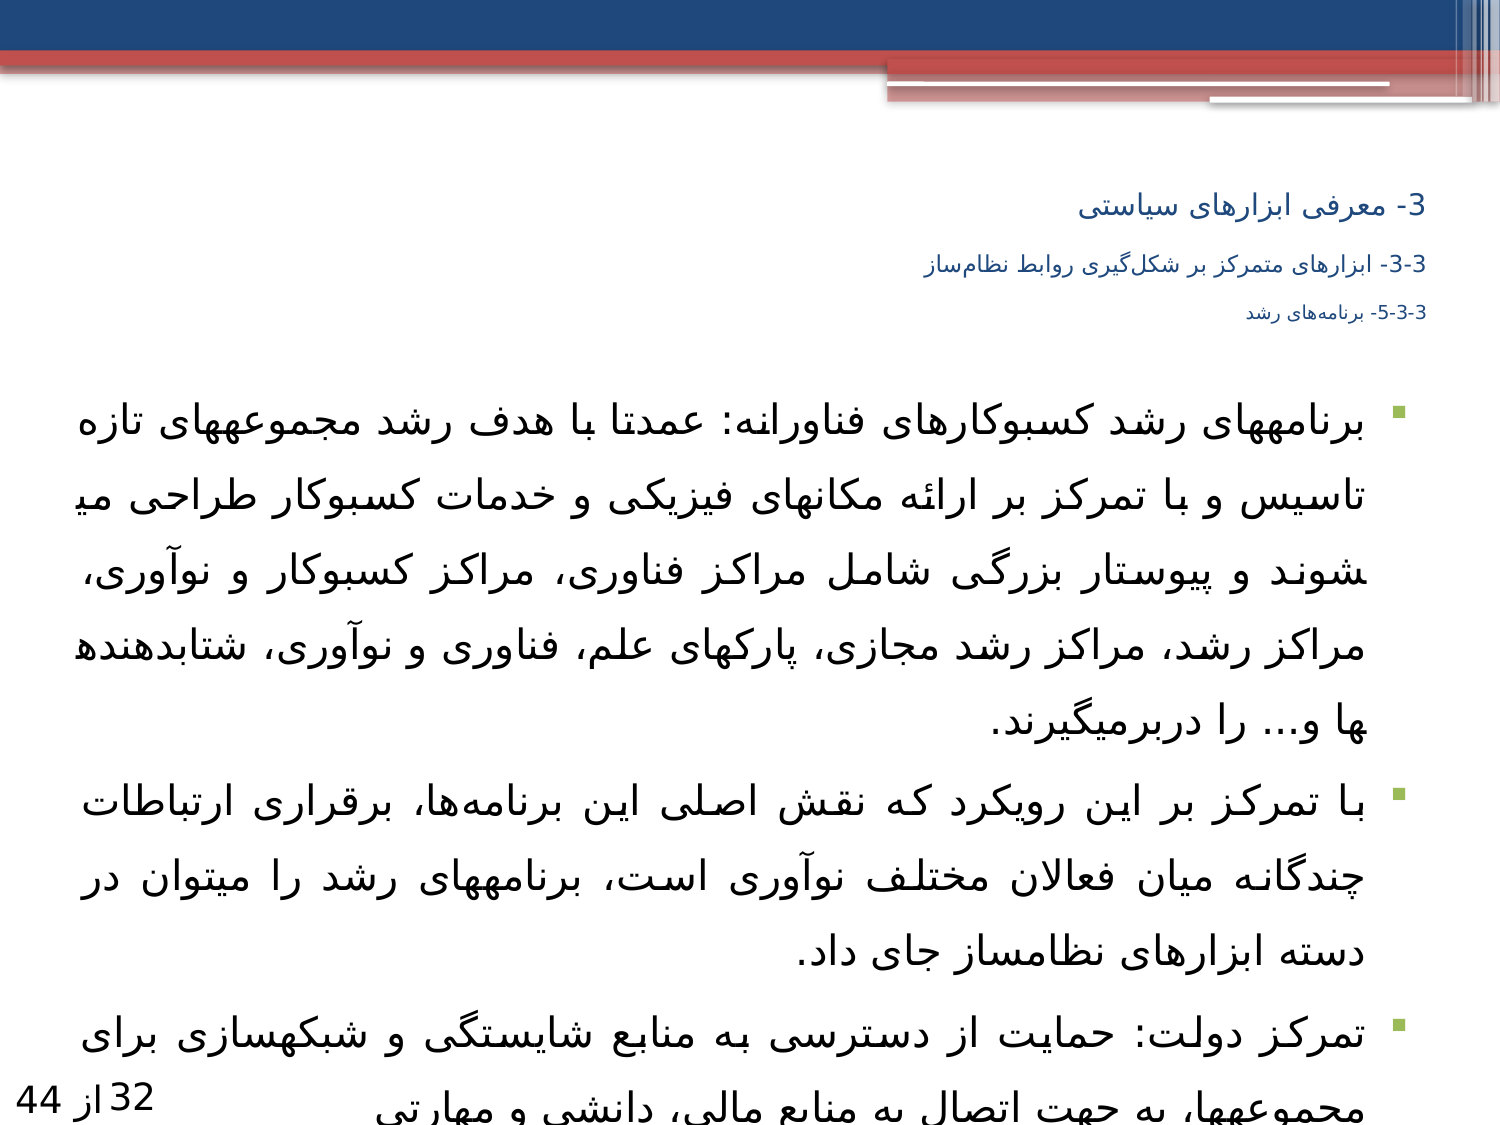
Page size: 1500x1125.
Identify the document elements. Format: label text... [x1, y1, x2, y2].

slide_number 32 [69, 1065, 195, 1125]
title 3- معرفی ابزارهای سیاستی 3-3- ابزارهای متمرکز بر شکل‌گیری روابط نظام‌ساز 3-3-5- برنامه‌های رشد [76, 149, 1427, 324]
footer از 44 [0, 1068, 69, 1125]
list برنامه­های رشد کسب­وکارهای فناورانه: عمدتا با هدف رشد مجموعه­های تازه تاسیس و با تمرکز بر ارائه مکان­­های فیزیکی و خدمات کسب­وکار طراحی می­شوند و پیوستار بزرگی شامل مراکز فناوری، مراکز کسب­وکار و نوآوری، مراکز رشد، مراکز رشد مجازی، پارک­های علم، فناوری و نوآوری، شتاب­دهنده­ها و... را دربرمی­گیرند. با تمرکز بر این رویکرد که نقش اصلی این برنامه‌ها، برقراری ارتباطات چندگانه میان فعالان مختلف نوآوری است، برنامه­های رشد را می­توان در دسته ابزارهای نظام­ساز جای داد. تمرکز دولت: حمایت از دسترسی به منابع شایستگی و شبکه­سازی برای مجموعه­ها، به جهت اتصال به منابع مالی، دانشی و مهارتی [76, 408, 1427, 1090]
